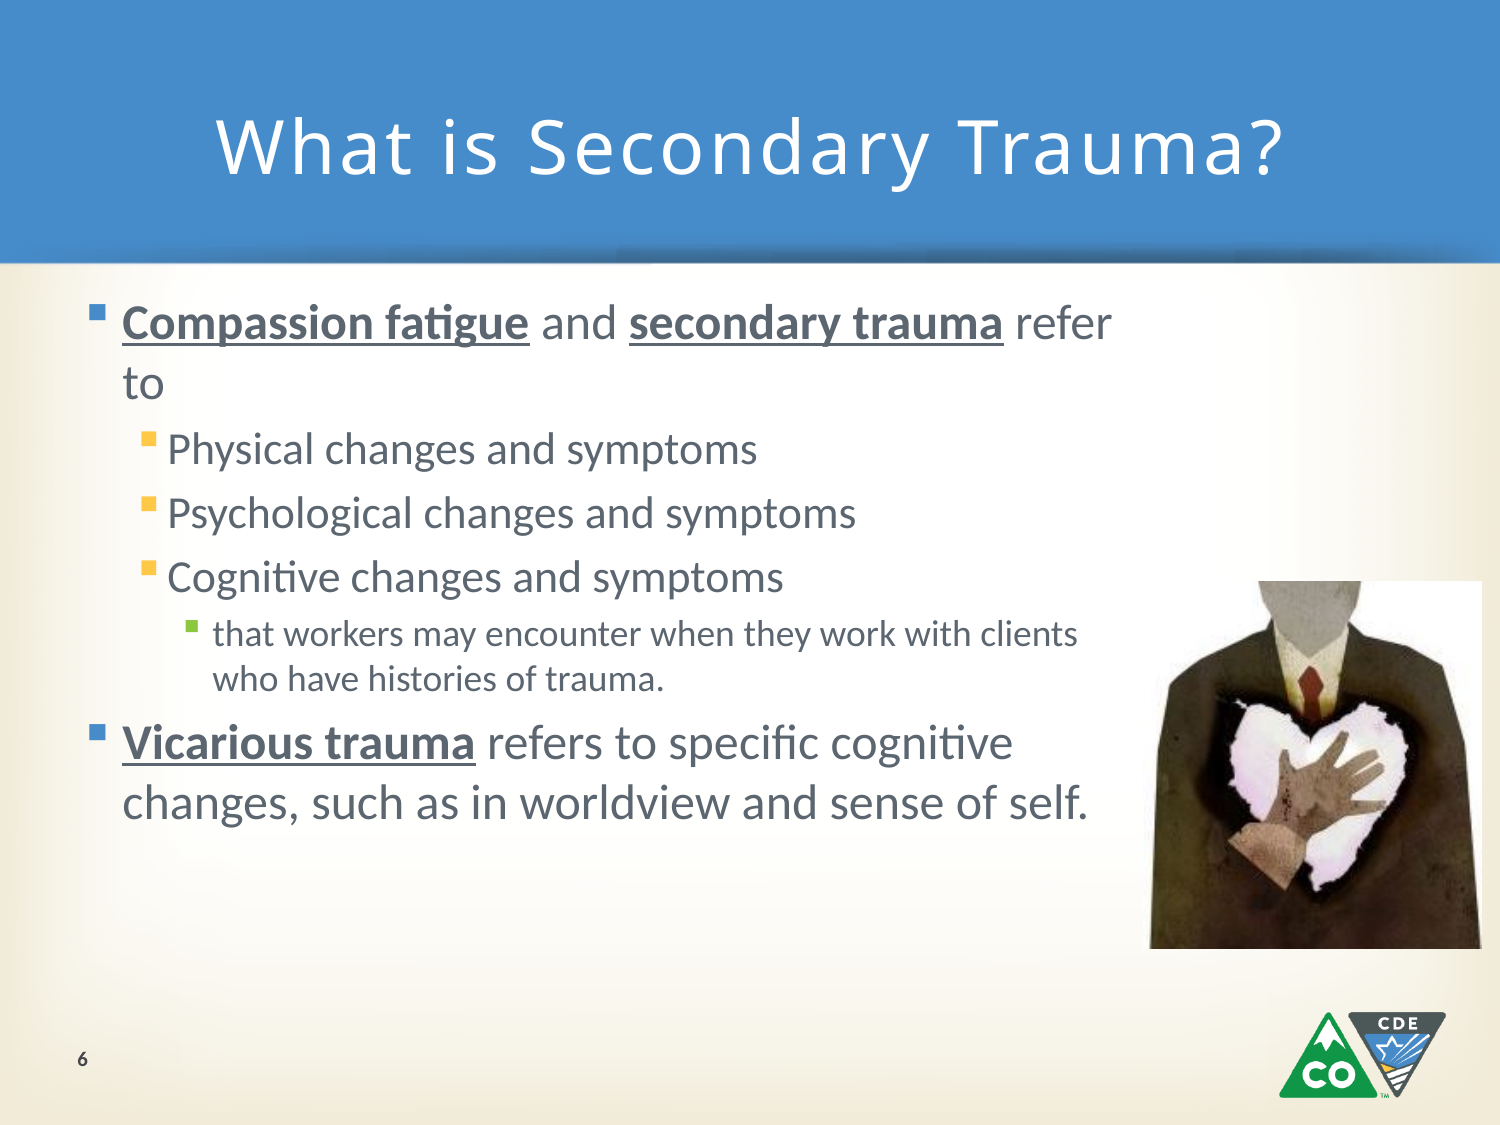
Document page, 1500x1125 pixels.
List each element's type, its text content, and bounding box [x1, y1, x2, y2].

title What is Secondary Trauma? [62, 58, 1438, 232]
list Compassion fatigue and secondary trauma refer to Physical changes and symptoms Psychological changes and symptoms Cognitive changes and symptoms that workers may encounter when they work with clients who have histories of trauma. Vicarious trauma refers to specific cognitive changes, such as in worldview and sense of self. [62, 281, 1144, 1005]
picture [0, 0, 1500, 1125]
footer 6 [62, 1027, 538, 1088]
